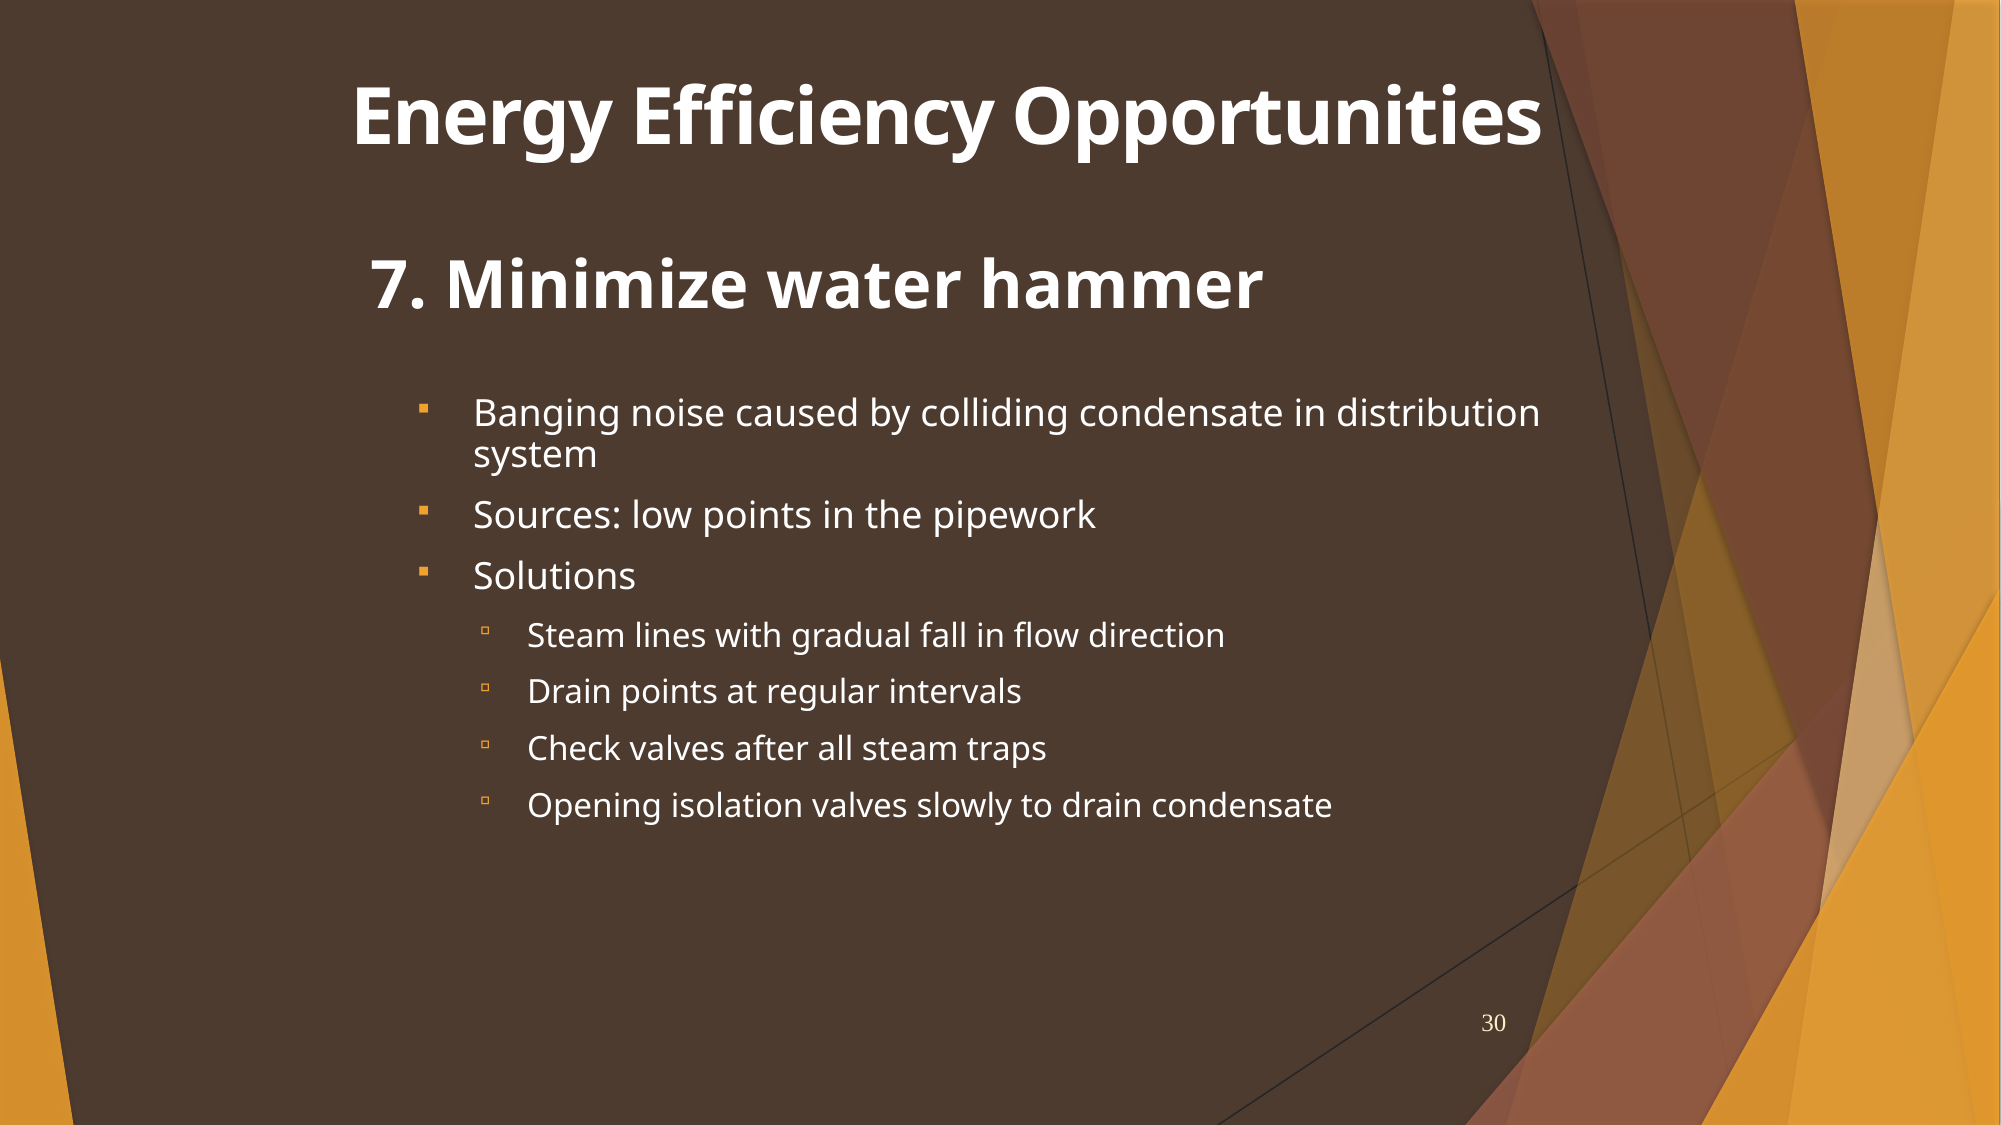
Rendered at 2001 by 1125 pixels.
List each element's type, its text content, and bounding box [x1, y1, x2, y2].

list Banging noise caused by colliding condensate in distribution system Sources: low points in the pipework Solutions Steam lines with gradual fall in flow direction Drain points at regular intervals Check valves after all steam traps Opening isolation valves slowly to drain condensate [390, 386, 1561, 1062]
text_box Energy Efficiency Opportunities [296, 58, 1750, 209]
text_box 7. Minimize water hammer [355, 234, 1514, 329]
